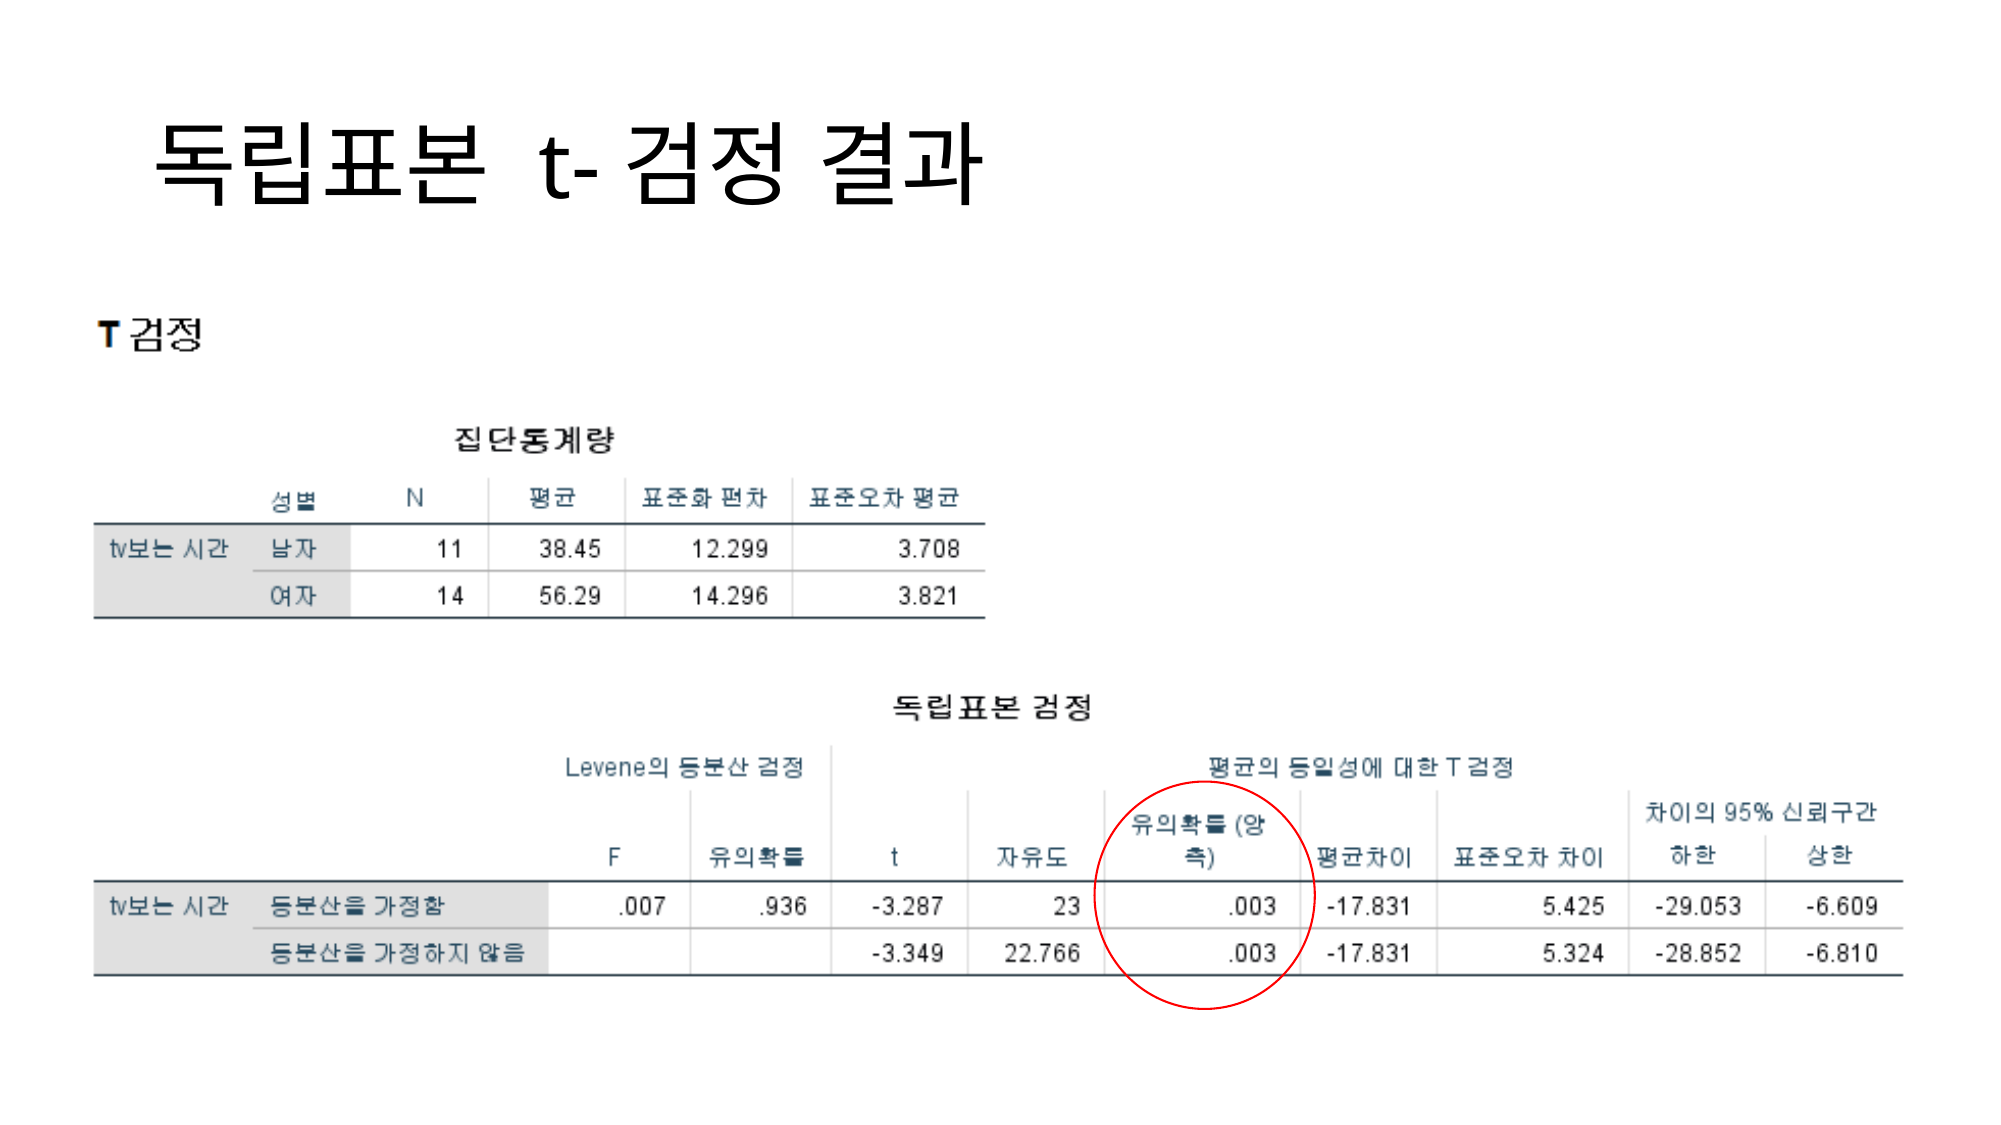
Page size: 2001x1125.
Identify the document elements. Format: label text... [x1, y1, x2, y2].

picture [80, 313, 1920, 991]
title 독립표본 t-검정 결과 [137, 59, 1863, 278]
text_box [1143, 991, 1266, 1010]
